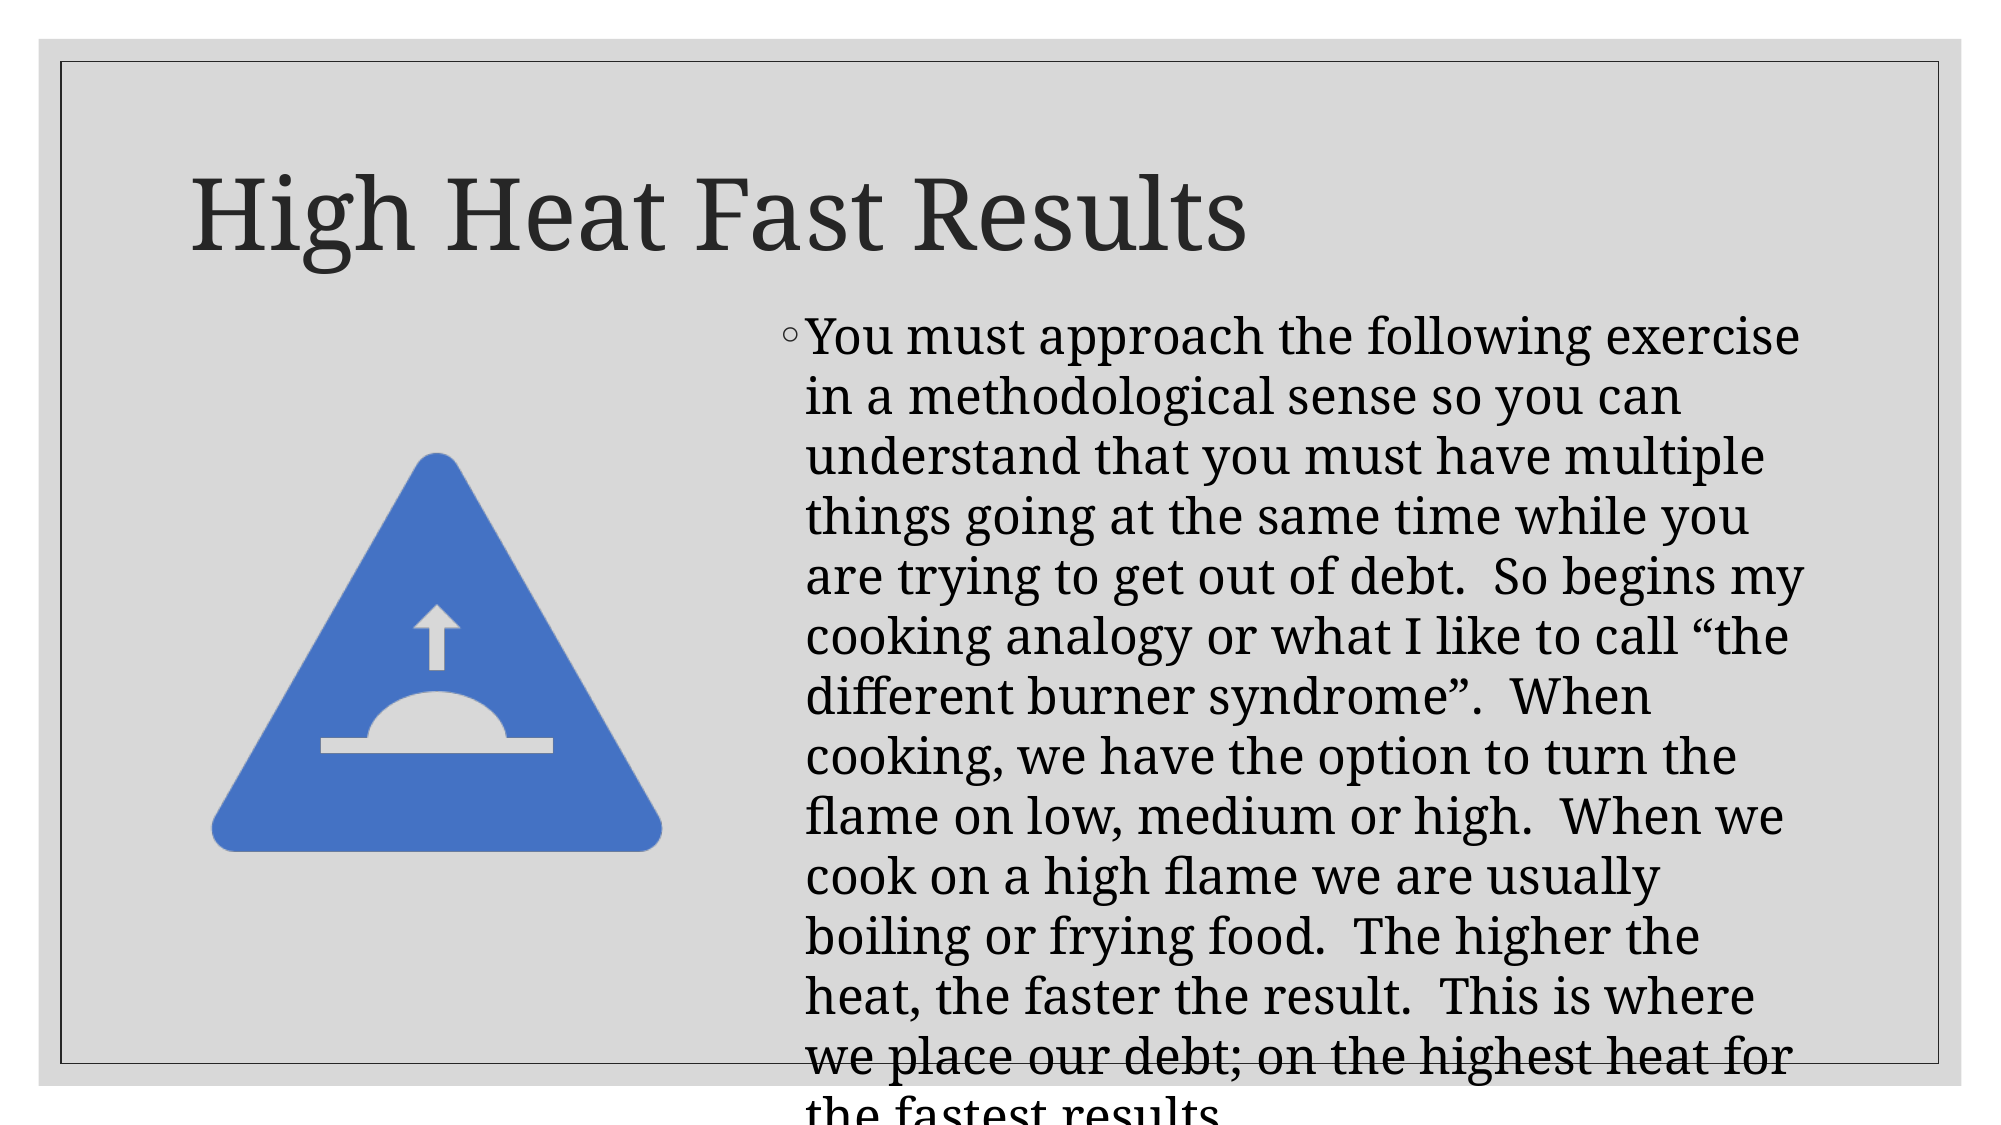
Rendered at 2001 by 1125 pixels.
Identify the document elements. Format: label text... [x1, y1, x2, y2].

title High Heat Fast Results [174, 105, 1825, 331]
list You must approach the following exercise in a methodological sense so you can understand that you must have multiple things going at the same time while you are trying to get out of debt. So begins my cooking analogy or what I like to call “the different burner syndrome”. When cooking, we have the option to turn the flame on low, medium or high. When we cook on a high flame we are usually boiling or frying food. The higher the heat, the faster the result. This is where we place our debt; on the highest heat for the fastest results. [760, 296, 1825, 1063]
picture [189, 404, 685, 901]
